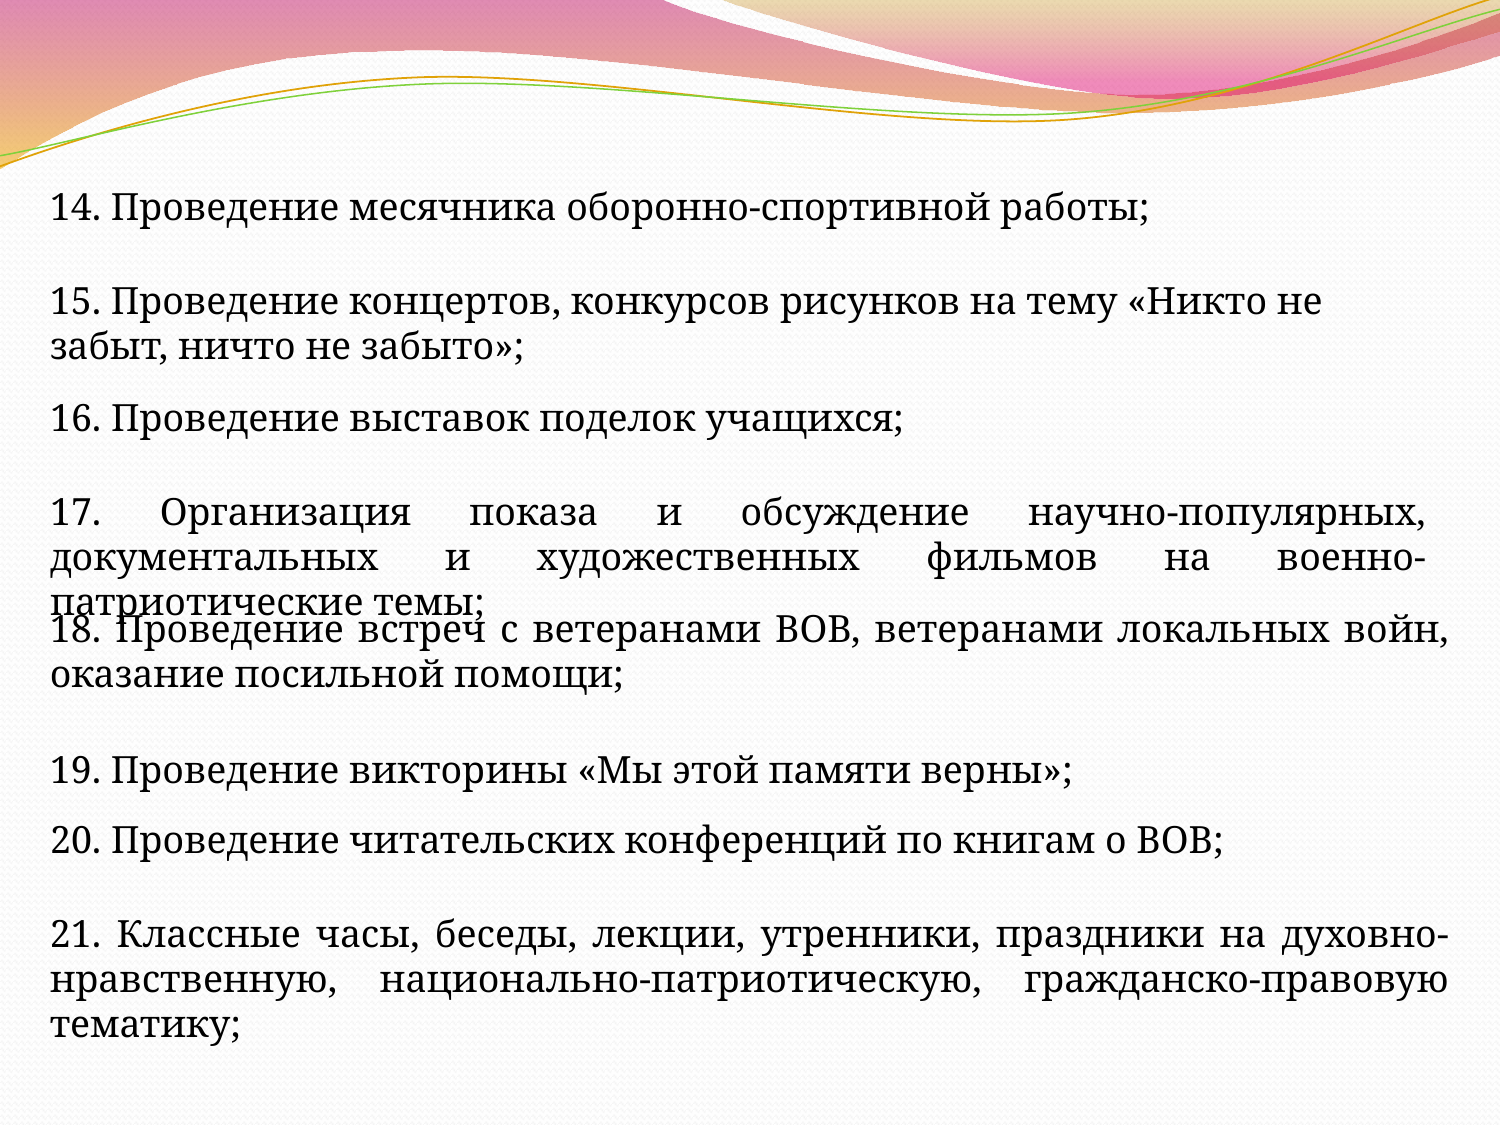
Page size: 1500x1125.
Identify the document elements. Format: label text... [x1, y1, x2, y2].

text_box 17. Организация показа и обсуждение научно-популярных, документальных и художественных фильмов на военно-патриотические темы; [35, 480, 1442, 597]
text_box 15. Проведение концертов, конкурсов рисунков на тему «Никто не забыт, ничто не забыто»; [35, 269, 1465, 375]
text_box 20. Проведение читательских конференций по книгам о ВОВ; [35, 808, 1454, 869]
text_box 18. Проведение встреч с ветеранами ВОВ, ветеранами локальных войн, оказание посильной помощи; [35, 597, 1465, 703]
text_box 14. Проведение месячника оборонно-спортивной работы; [35, 175, 1465, 236]
text_box 16. Проведение выставок поделок учащихся; [35, 386, 1442, 447]
text_box 19. Проведение викторины «Мы этой памяти верны»; [35, 738, 1465, 798]
text_box 21. Классные часы, беседы, лекции, утренники, праздники на духовно-нравственную, национально-патриотическую, гражданско-правовую тематику; [35, 902, 1465, 1053]
